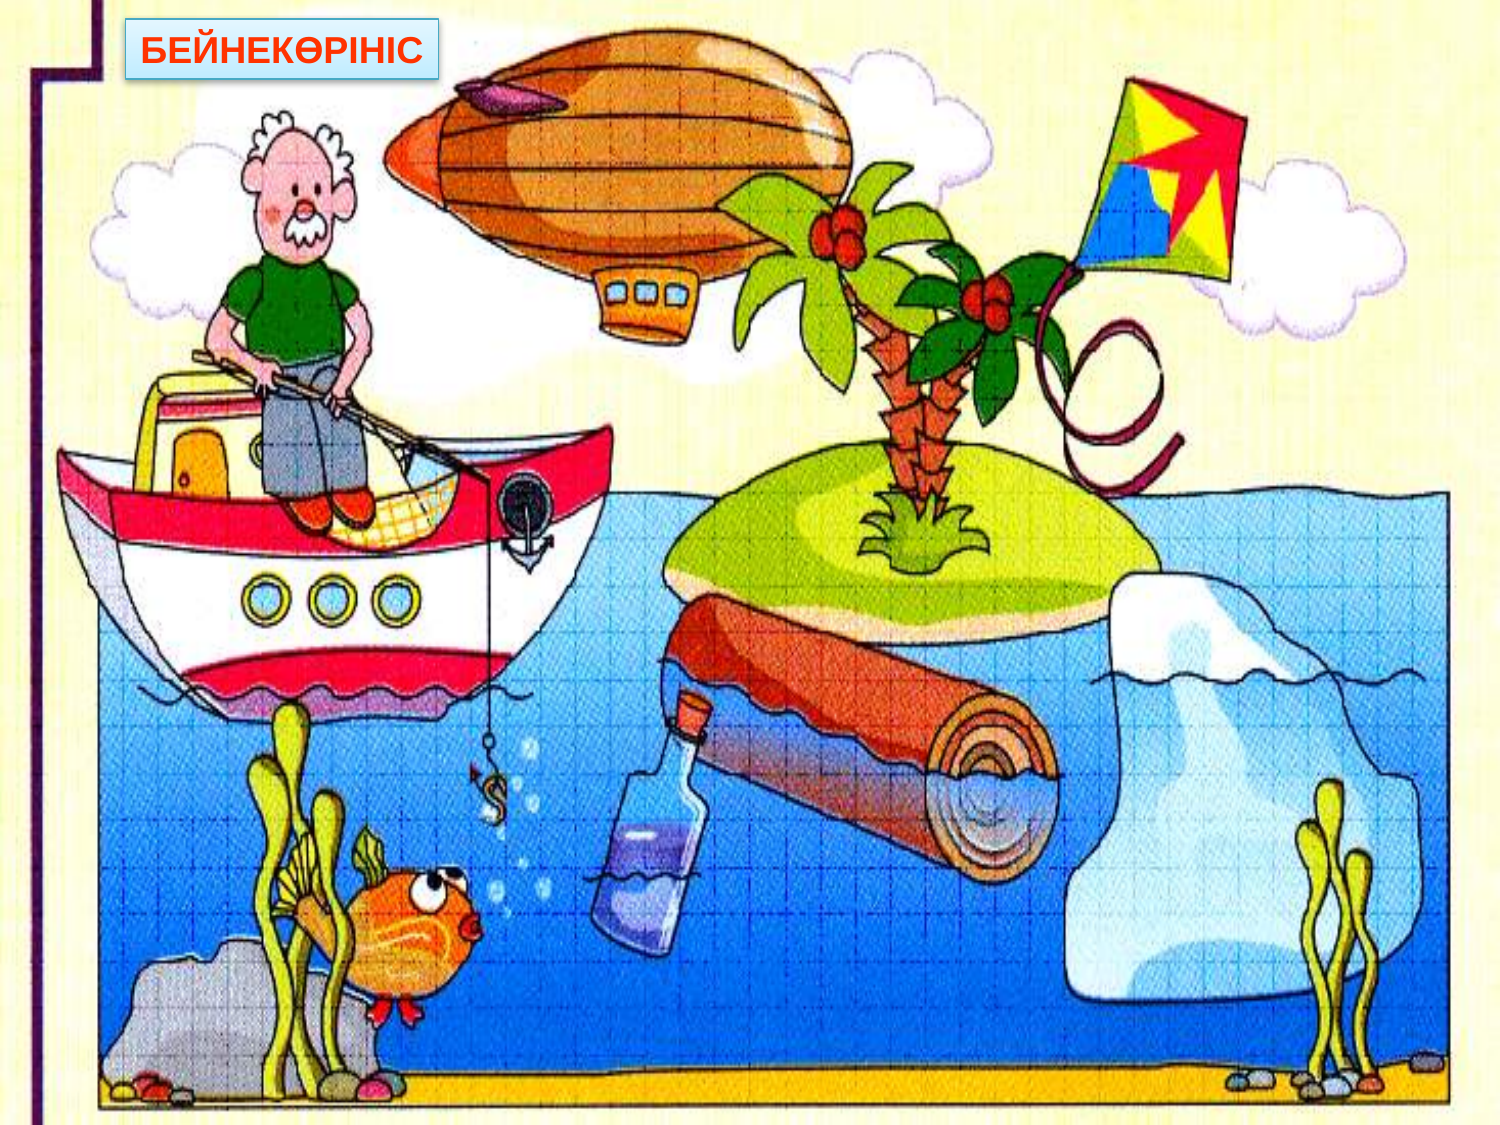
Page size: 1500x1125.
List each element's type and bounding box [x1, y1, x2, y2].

list [0, 0, 1500, 1125]
